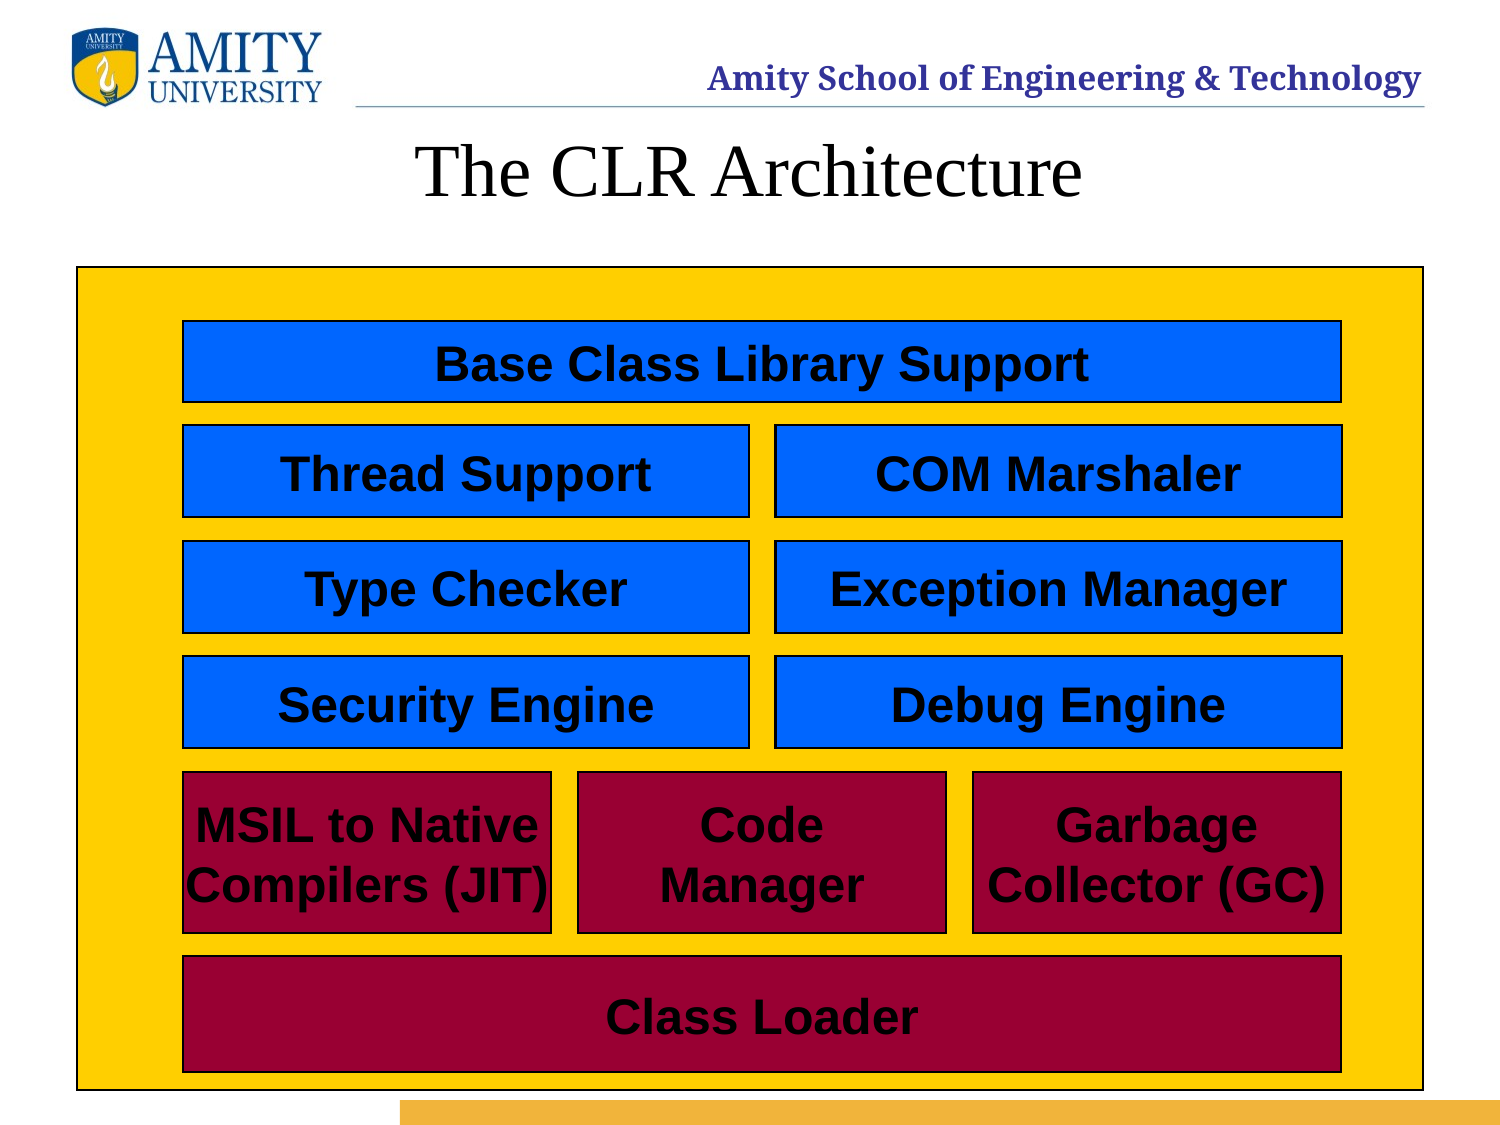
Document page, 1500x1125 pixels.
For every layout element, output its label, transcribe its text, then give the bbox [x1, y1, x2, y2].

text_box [76, 266, 1424, 1091]
picture [0, 0, 1499, 137]
title The CLR Architecture [75, 113, 1425, 233]
